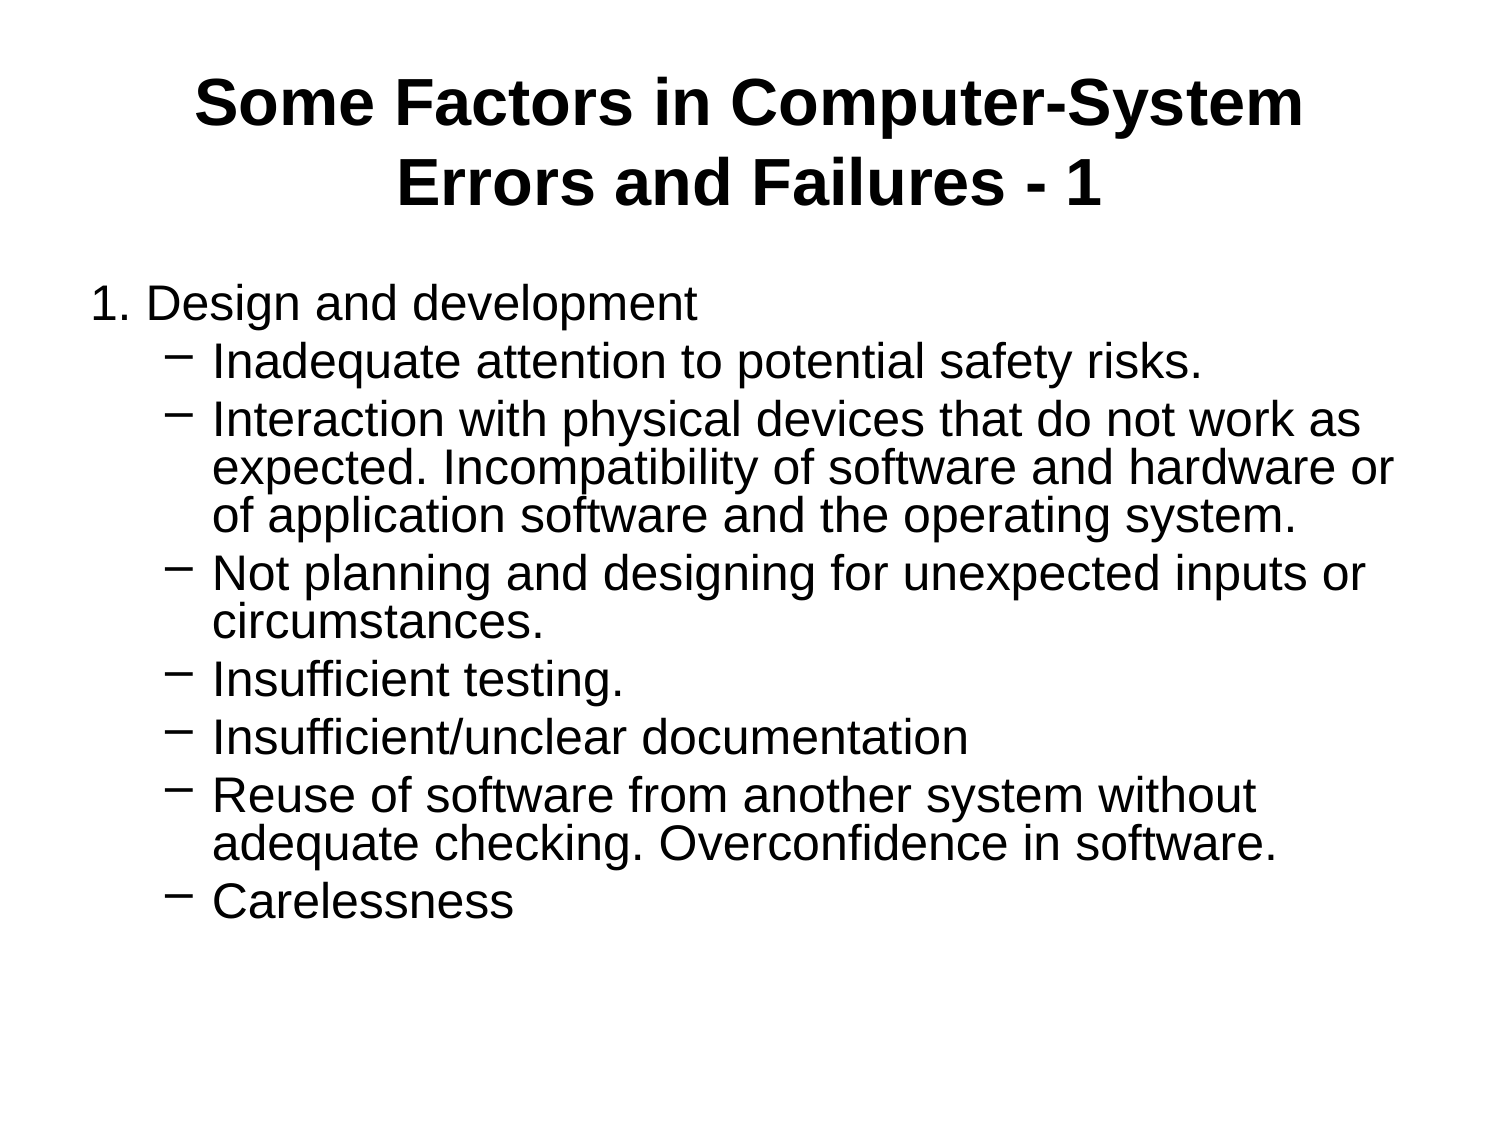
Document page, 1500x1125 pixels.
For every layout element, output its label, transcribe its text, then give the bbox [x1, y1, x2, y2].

list 1. Design and development Inadequate attention to potential safety risks. Interaction with physical devices that do not work as expected. Incompatibility of software and hardware or of application software and the operating system. Not planning and designing for unexpected inputs or circumstances. Insufficient testing. Insufficient/unclear documentation Reuse of software from another system without adequate checking. Overconfidence in software. Carelessness [75, 275, 1425, 1018]
title Some Factors in Computer-System Errors and Failures - 1 [75, 45, 1425, 233]
